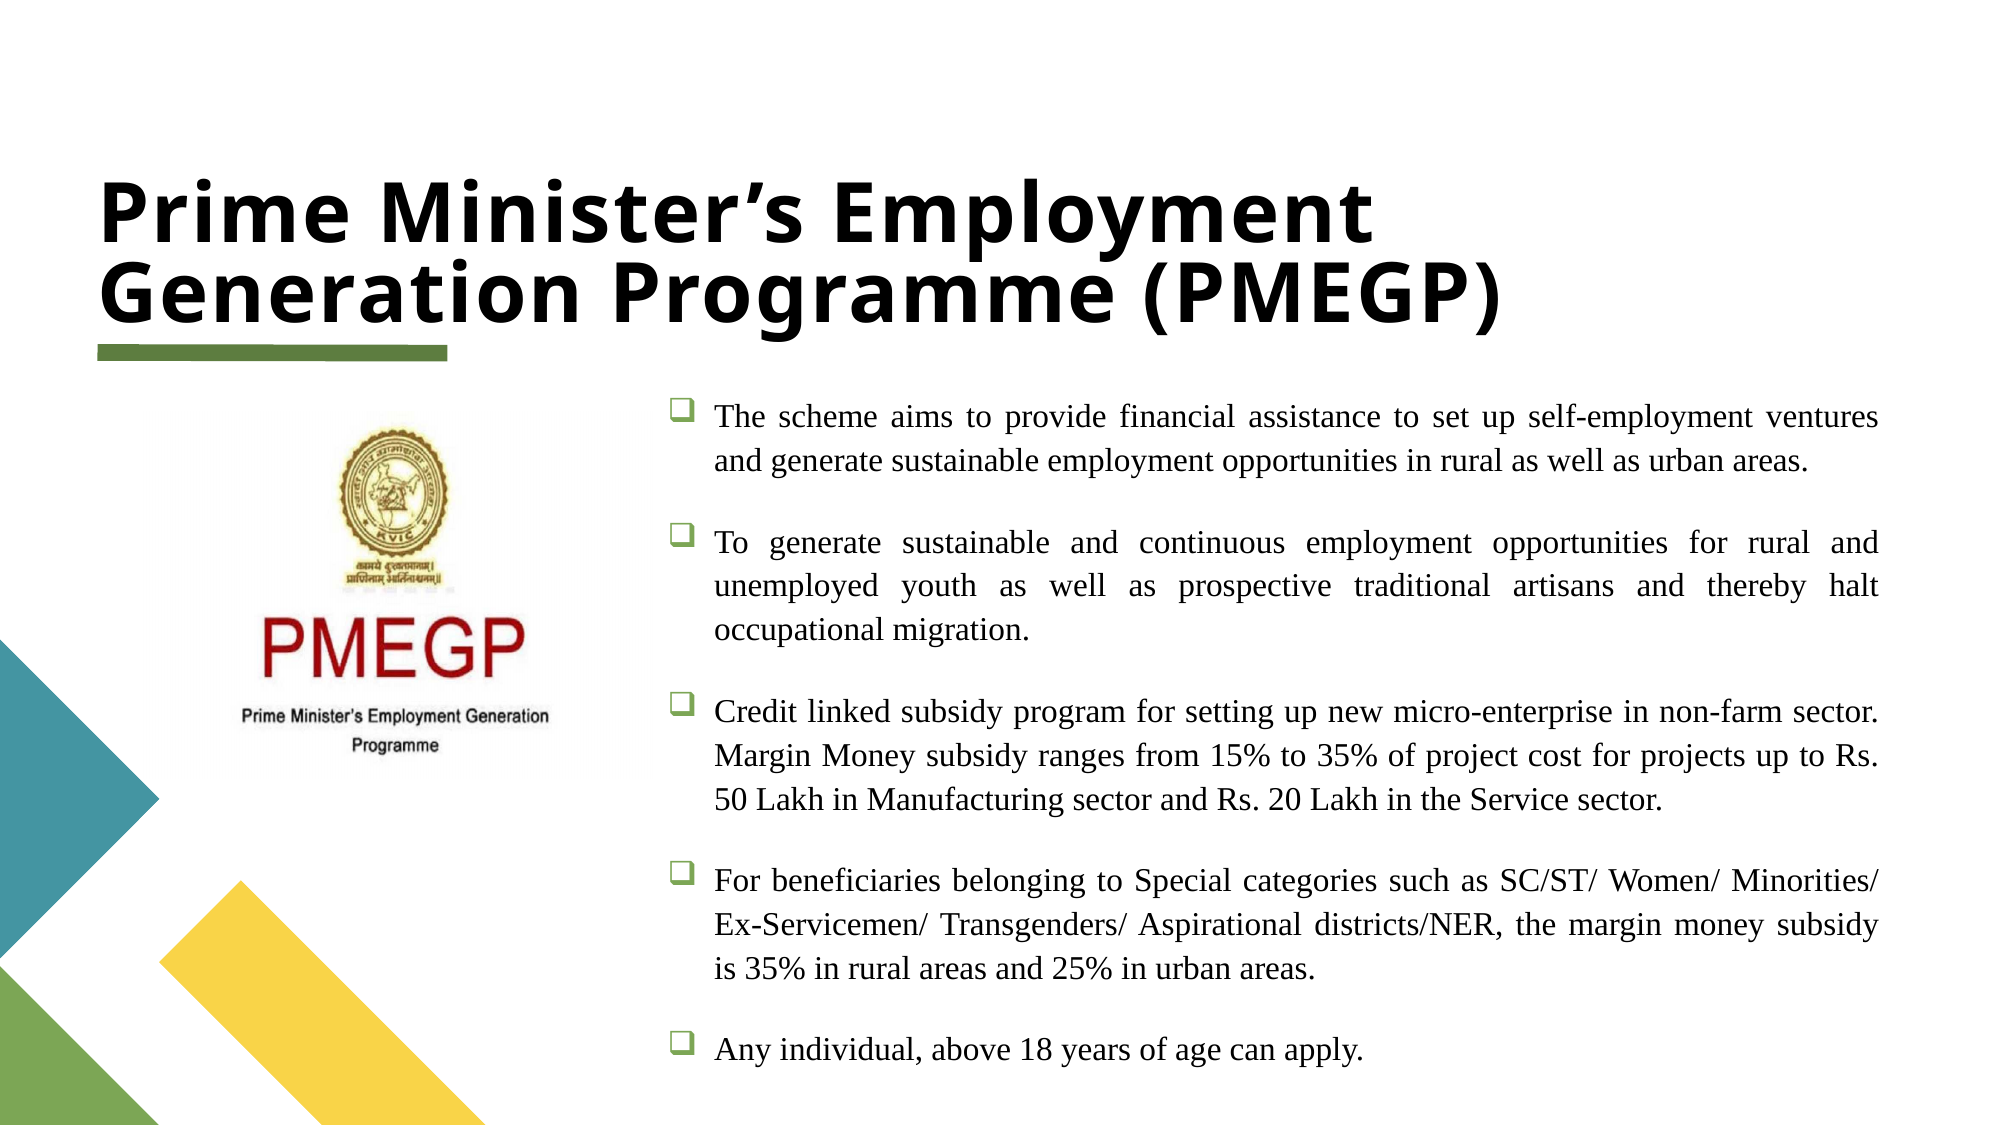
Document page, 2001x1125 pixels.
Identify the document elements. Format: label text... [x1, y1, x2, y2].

picture [141, 411, 653, 779]
title Prime Minister’s Employment Generation Programme (PMEGP) [97, 62, 1882, 339]
list The scheme aims to provide financial assistance to set up self-employment ventures and generate sustainable employment opportunities in rural as well as urban areas. To generate sustainable and continuous employment opportunities for rural and unemployed youth as well as prospective traditional artisans and thereby halt occupational migration. Credit linked subsidy program for setting up new micro-enterprise in non-farm sector. Margin Money subsidy ranges from 15% to 35% of project cost for projects up to Rs. 50 Lakh in Manufacturing sector and Rs. 20 Lakh in the Service sector. For beneficiaries belonging to Special categories such as SC/ST/ Women/ Minorities/ Ex-Servicemen/ Transgenders/ Aspirational districts/NER, the margin money subsidy is 35% in rural areas and 25% in urban areas. Any individual, above 18 years of age can apply. [667, 353, 1882, 1080]
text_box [0, 639, 486, 1125]
